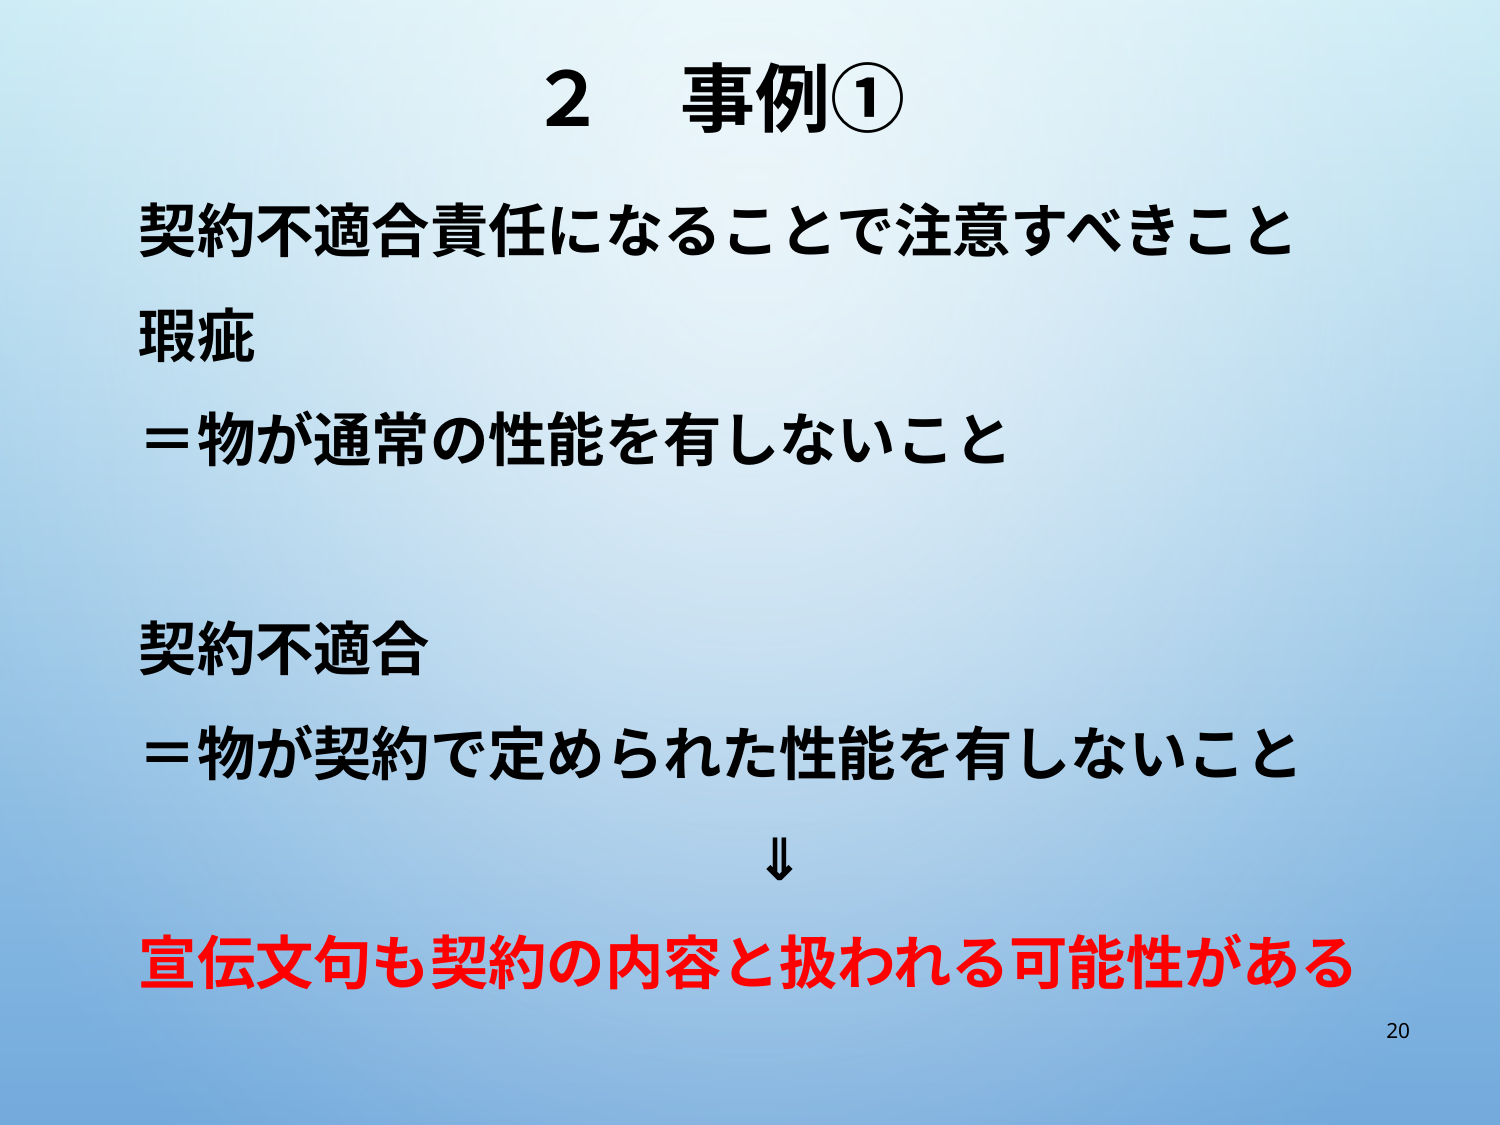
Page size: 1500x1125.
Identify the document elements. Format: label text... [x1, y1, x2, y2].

slide_number 20 [1354, 1001, 1425, 1062]
title ２ 事例① [161, 19, 1425, 172]
list 契約不適合責任になることで注意すべきこと 瑕疵 ＝物が通常の性能を有しないこと 契約不適合 ＝物が契約で定められた性能を有しないこと ⇓ 宣伝文句も契約の内容と扱われる可能性がある [123, 172, 1436, 1094]
title ３ 事例② [0, 0, 1500, 395]
